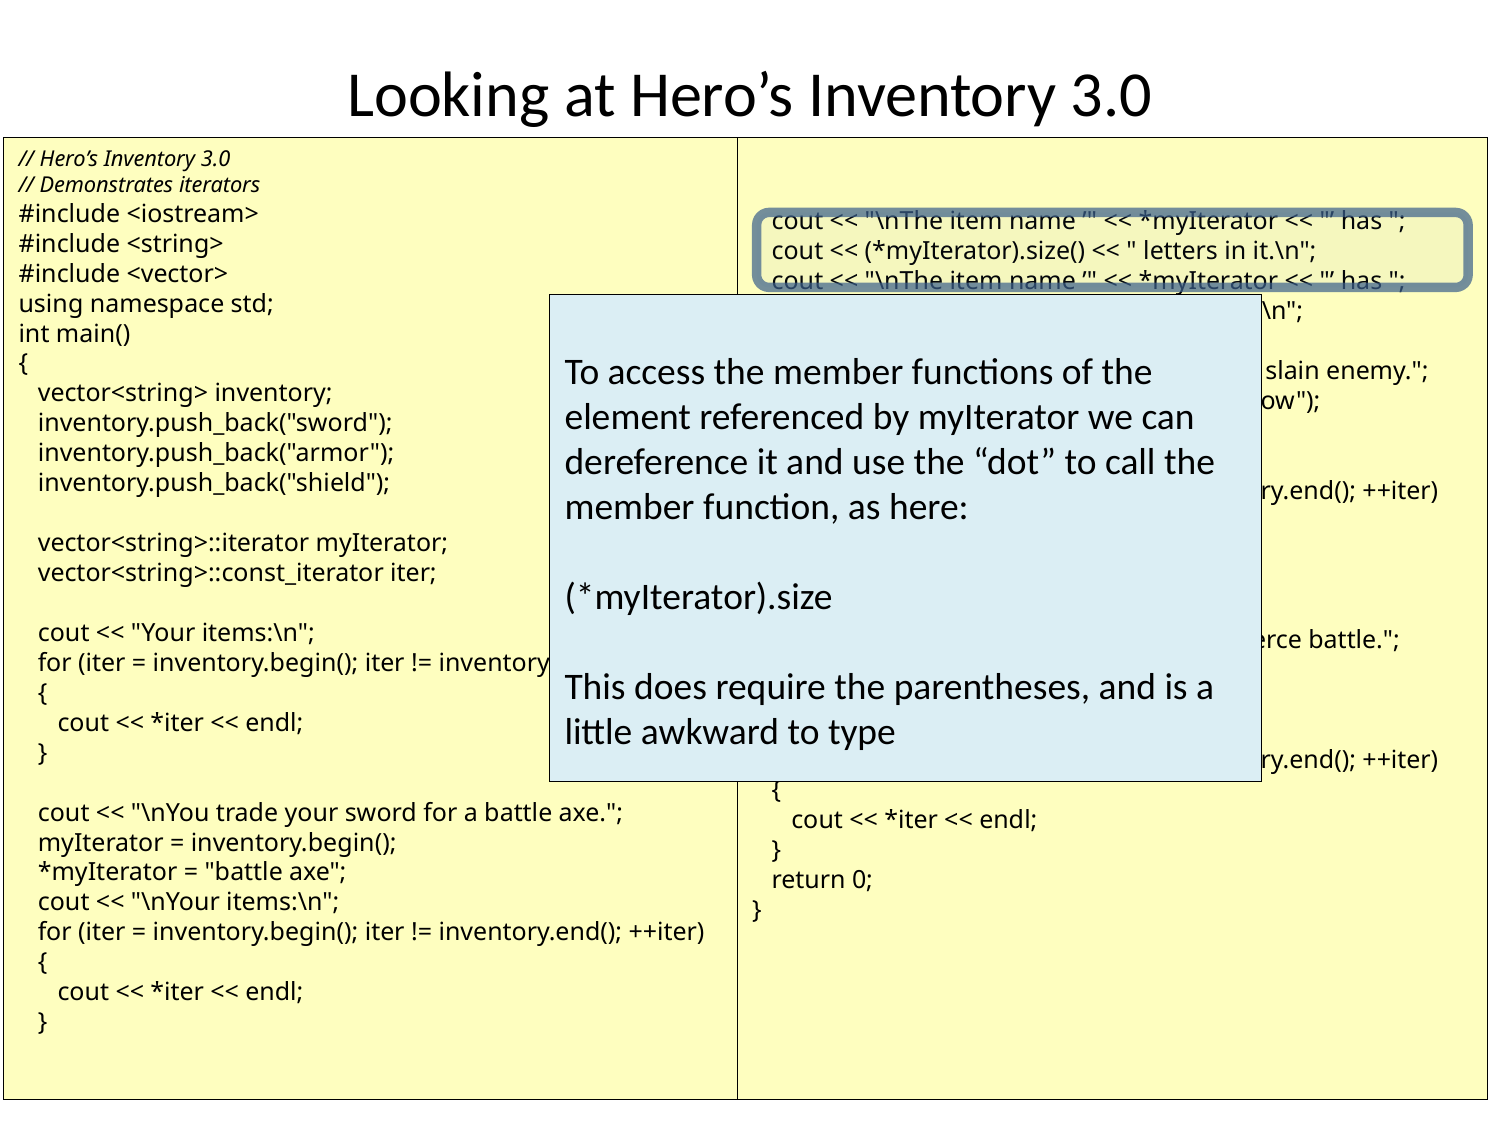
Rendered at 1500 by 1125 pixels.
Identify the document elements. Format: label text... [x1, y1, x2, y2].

text_box To access the member functions of the element referenced by myIterator we can dereference it and use the “dot” to call the member function, as here: (*myIterator).size This does require the parentheses, and is a little awkward to type [549, 294, 1262, 782]
title Looking at Hero’s Inventory 3.0 [75, 45, 1425, 137]
text_box [754, 210, 1471, 290]
text_box cout << "\nThe item name ’" << *myIterator << "’ has "; cout << (*myIterator).size() << " letters in it.\n"; cout << "\nThe item name ’" << *myIterator << "’ has "; cout << myIterator->size() << " letters in it.\n"; cout << "\nYou recover a crossbow from a slain enemy."; inventory.insert(inventory.begin(), "crossbow"); cout << "\nYour items:\n"; for (iter = inventory.begin(); iter != inventory.end(); ++iter) { cout << *iter << endl; } cout << "\nYour armor is destroyed in a fierce battle."; inventory.erase((inventory.begin() + 2)); cout << "\nYour items:\n"; for (iter = inventory.begin(); iter != inventory.end(); ++iter) { cout << *iter << endl; } return 0; } [737, 137, 1488, 1100]
text_box // Hero’s Inventory 3.0 // Demonstrates iterators #include <iostream> #include <string> #include <vector> using namespace std; int main() { vector<string> inventory; inventory.push_back("sword"); inventory.push_back("armor"); inventory.push_back("shield"); vector<string>::iterator myIterator; vector<string>::const_iterator iter; cout << "Your items:\n"; for (iter = inventory.begin(); iter != inventory.end(); ++iter) { cout << *iter << endl; } cout << "\nYou trade your sword for a battle axe."; myIterator = inventory.begin(); *myIterator = "battle axe"; cout << "\nYour items:\n"; for (iter = inventory.begin(); iter != inventory.end(); ++iter) { cout << *iter << endl; } [3, 137, 737, 1100]
